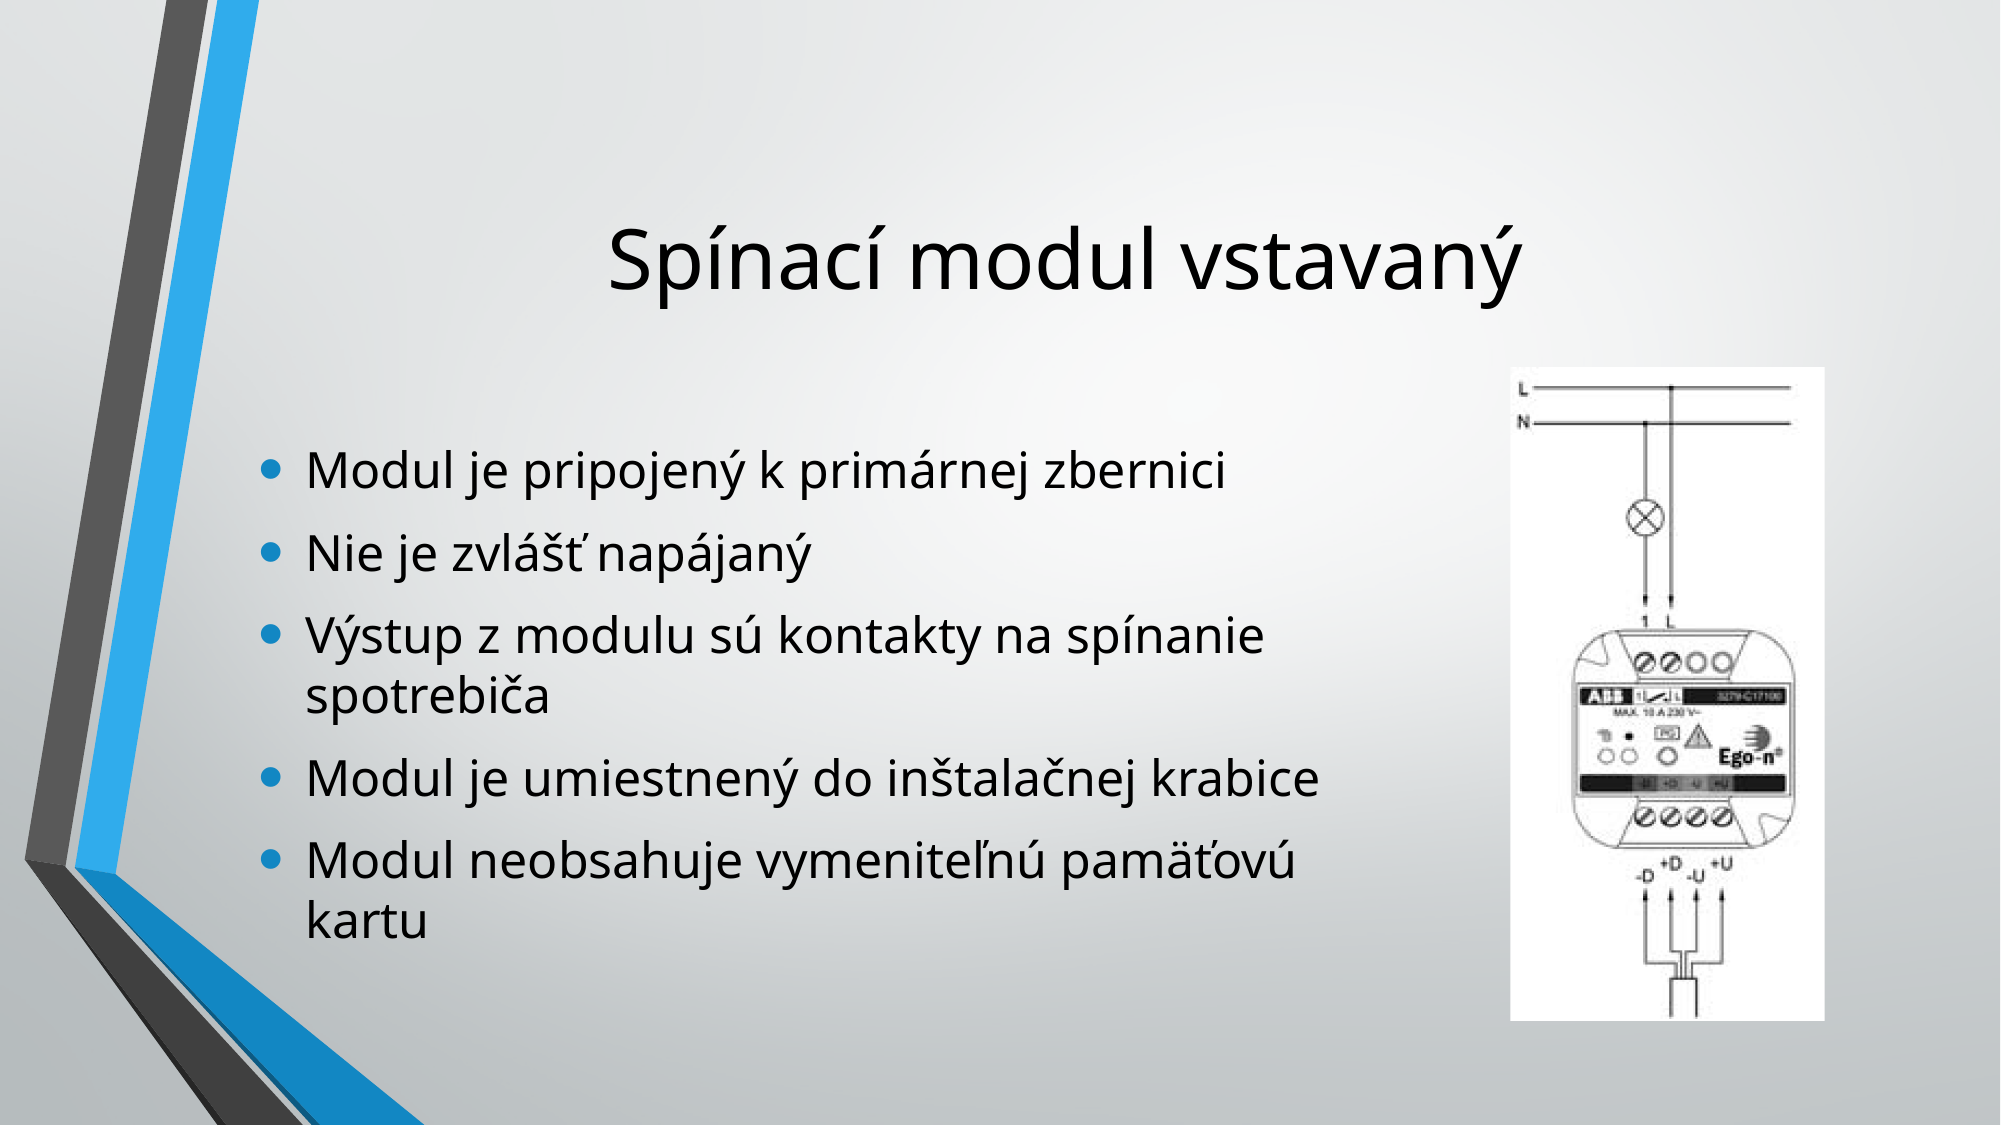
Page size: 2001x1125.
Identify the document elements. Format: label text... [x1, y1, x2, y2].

picture [1510, 366, 1825, 1021]
title Spínací modul vstavaný [243, 112, 1887, 400]
list Modul je pripojený k primárnej zbernici Nie je zvlášť napájaný Výstup z modulu sú kontakty na spínanie spotrebiča Modul je umiestnený do inštalačnej krabice Modul neobsahuje vymeniteľnú pamäťovú kartu [243, 437, 1361, 950]
